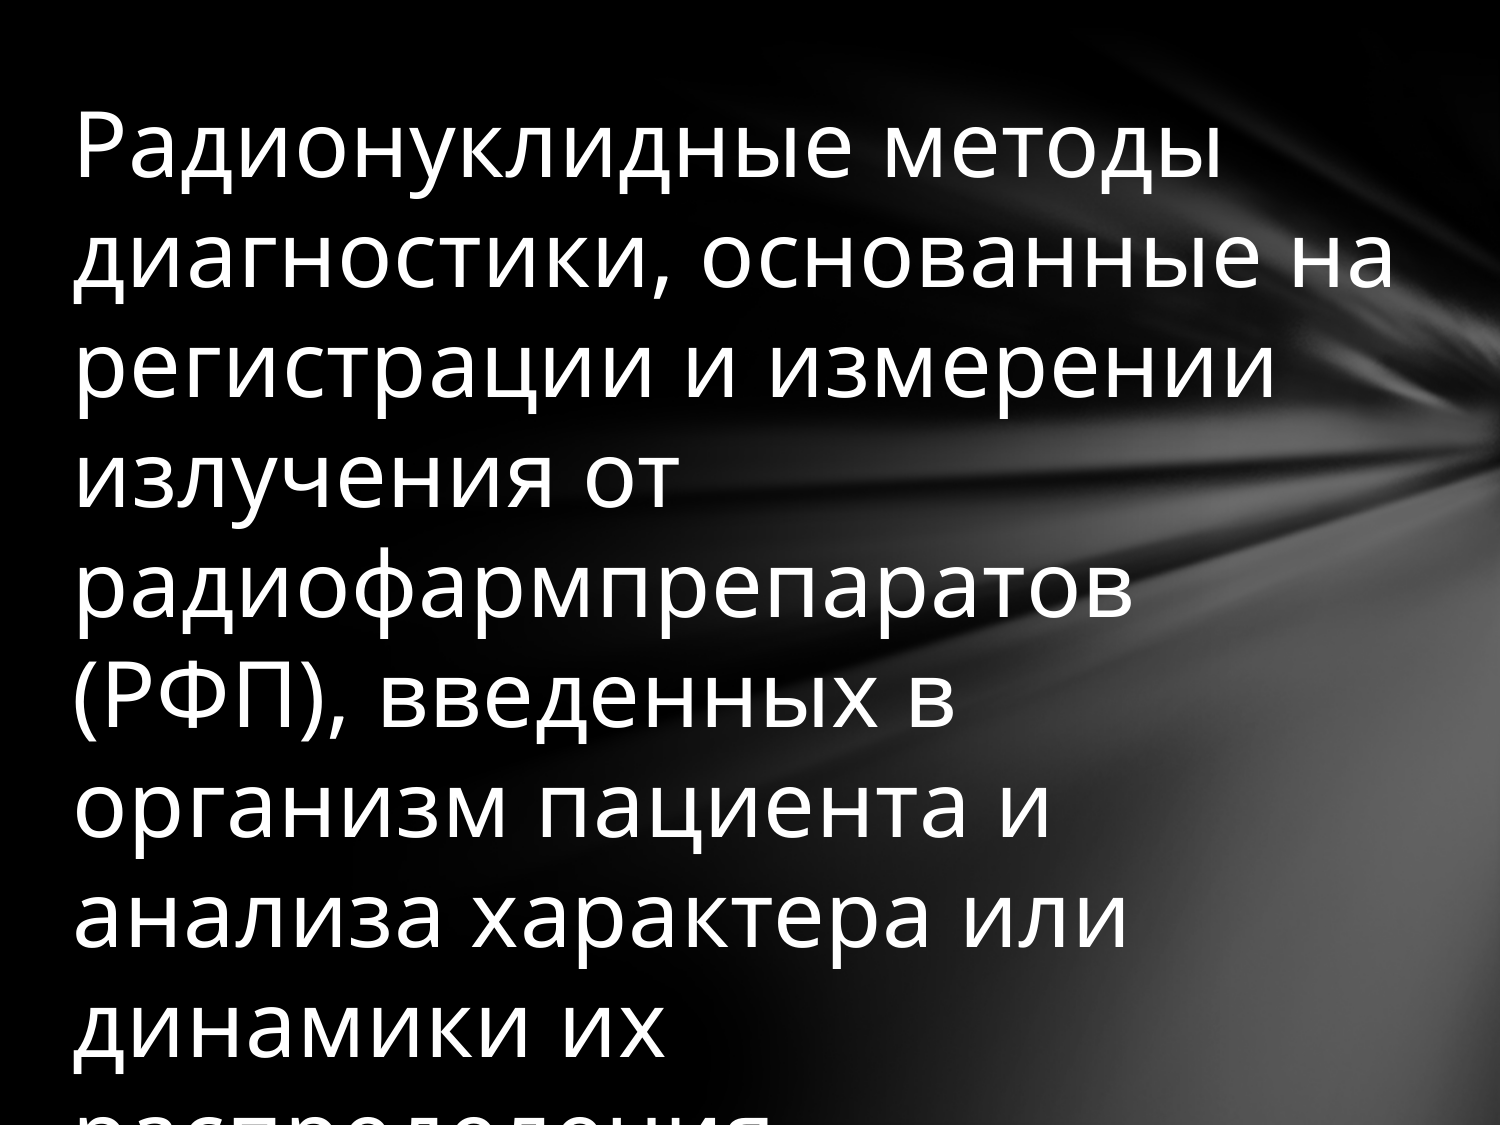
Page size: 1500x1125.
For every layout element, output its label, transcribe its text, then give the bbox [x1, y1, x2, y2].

list Радионуклидные методы диагностики, основанные на регистрации и измерении излучения от радиофармпрепаратов (РФП), введенных в организм пациента и анализа характера или динамики их распределения. [57, 78, 1436, 1071]
